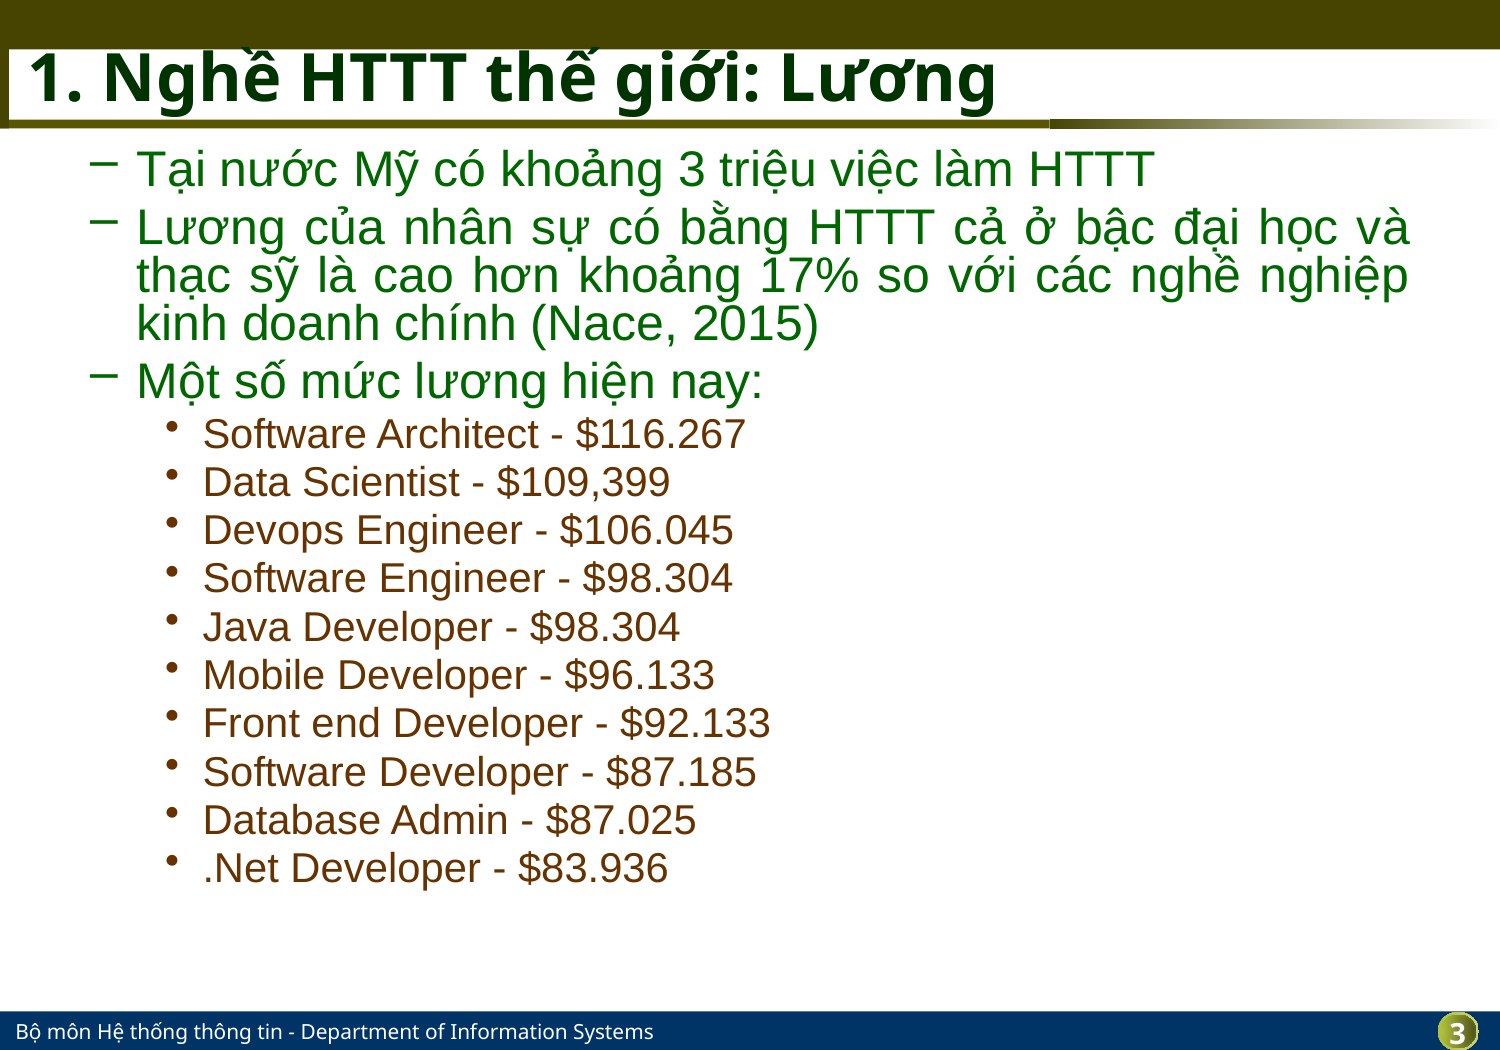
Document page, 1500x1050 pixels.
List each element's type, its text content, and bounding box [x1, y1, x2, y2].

title 1. Nghề HTTT thế giới: Lương [12, 24, 1450, 125]
text_box Tại nước Mỹ có khoảng 3 triệu việc làm HTTT Lương của nhân sự có bằng HTTT cả ở bậc đại học và thạc sỹ là cao hơn khoảng 17% so với các nghề nghiệp kinh doanh chính (Nace, 2015) Một số mức lương hiện nay: Software Architect - $116.267 Data Scientist - $109,399 Devops Engineer - $106.045 Software Engineer - $98.304 Java Developer - $98.304 Mobile Developer - $96.133 Front end Developer - $92.133 Software Developer - $87.185 Database Admin - $87.025 .Net Developer - $83.936 [0, 140, 1425, 240]
